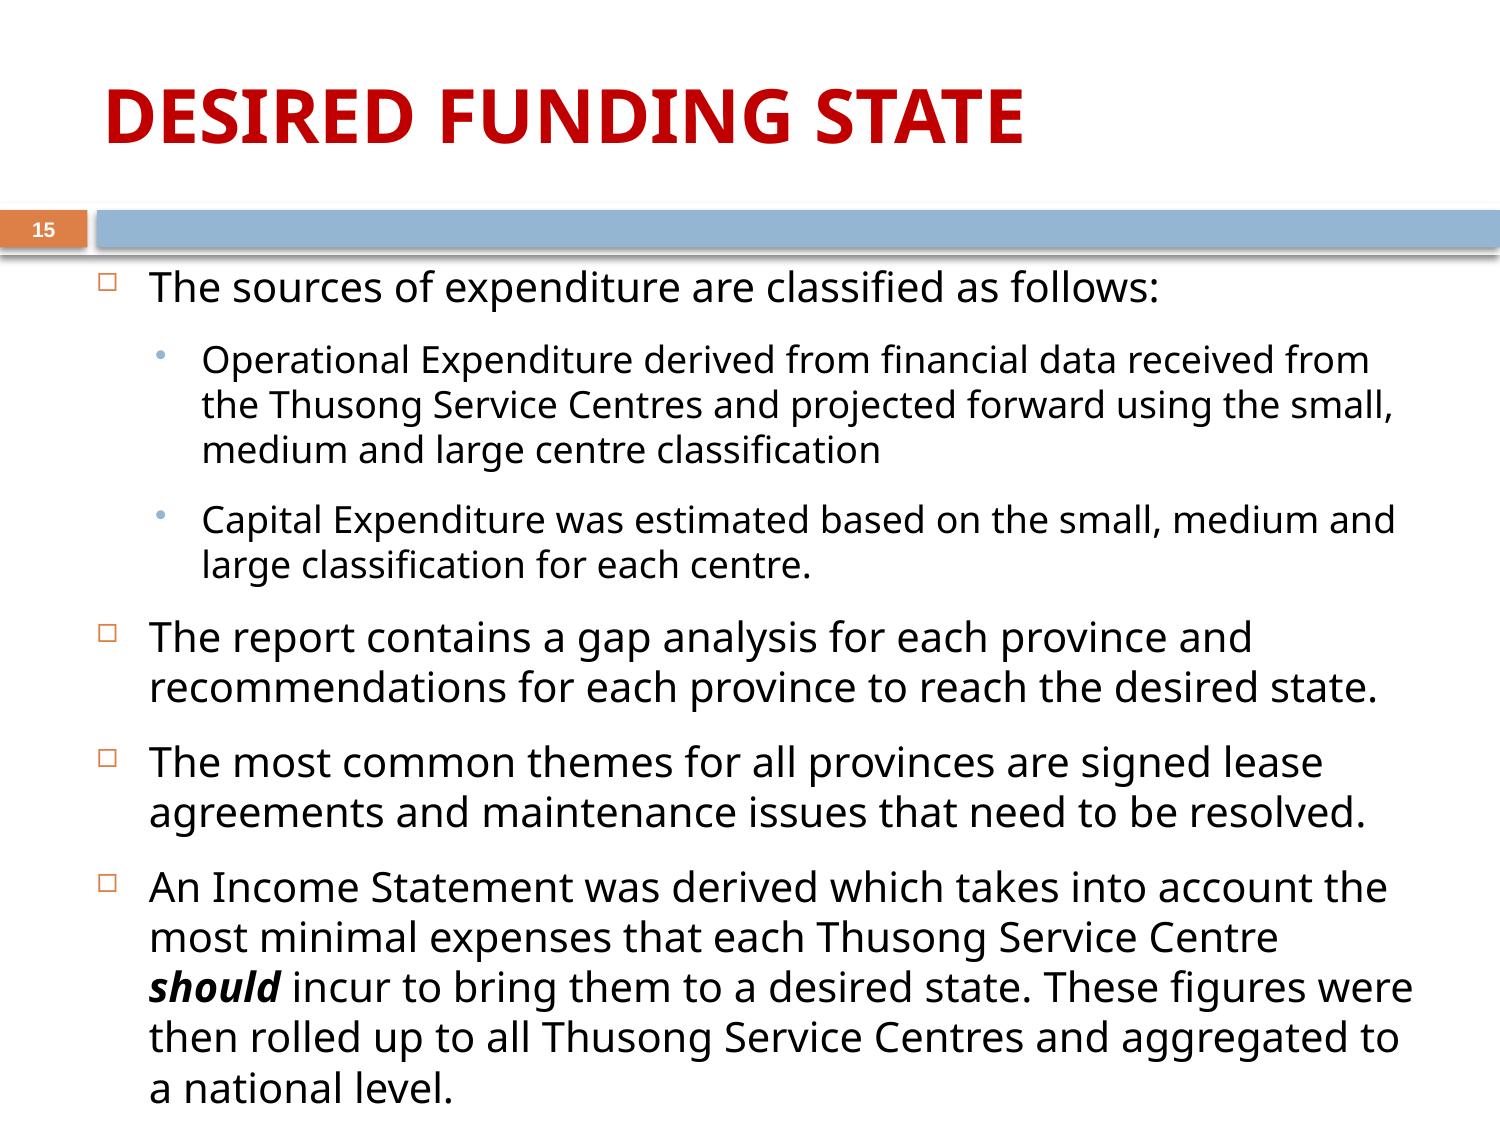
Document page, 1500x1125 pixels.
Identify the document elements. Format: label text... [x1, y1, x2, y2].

list The sources of expenditure are classified as follows: Operational Expenditure derived from financial data received from the Thusong Service Centres and projected forward using the small, medium and large centre classification Capital Expenditure was estimated based on the small, medium and large classification for each centre. The report contains a gap analysis for each province and recommendations for each province to reach the desired state. The most common themes for all provinces are signed lease agreements and maintenance issues that need to be resolved. An Income Statement was derived which takes into account the most minimal expenses that each Thusong Service Centre should incur to bring them to a desired state. These figures were then rolled up to all Thusong Service Centres and aggregated to a national level. [81, 253, 1432, 1125]
title Desired Funding State [87, 19, 1500, 209]
slide_number 15 [0, 208, 88, 249]
